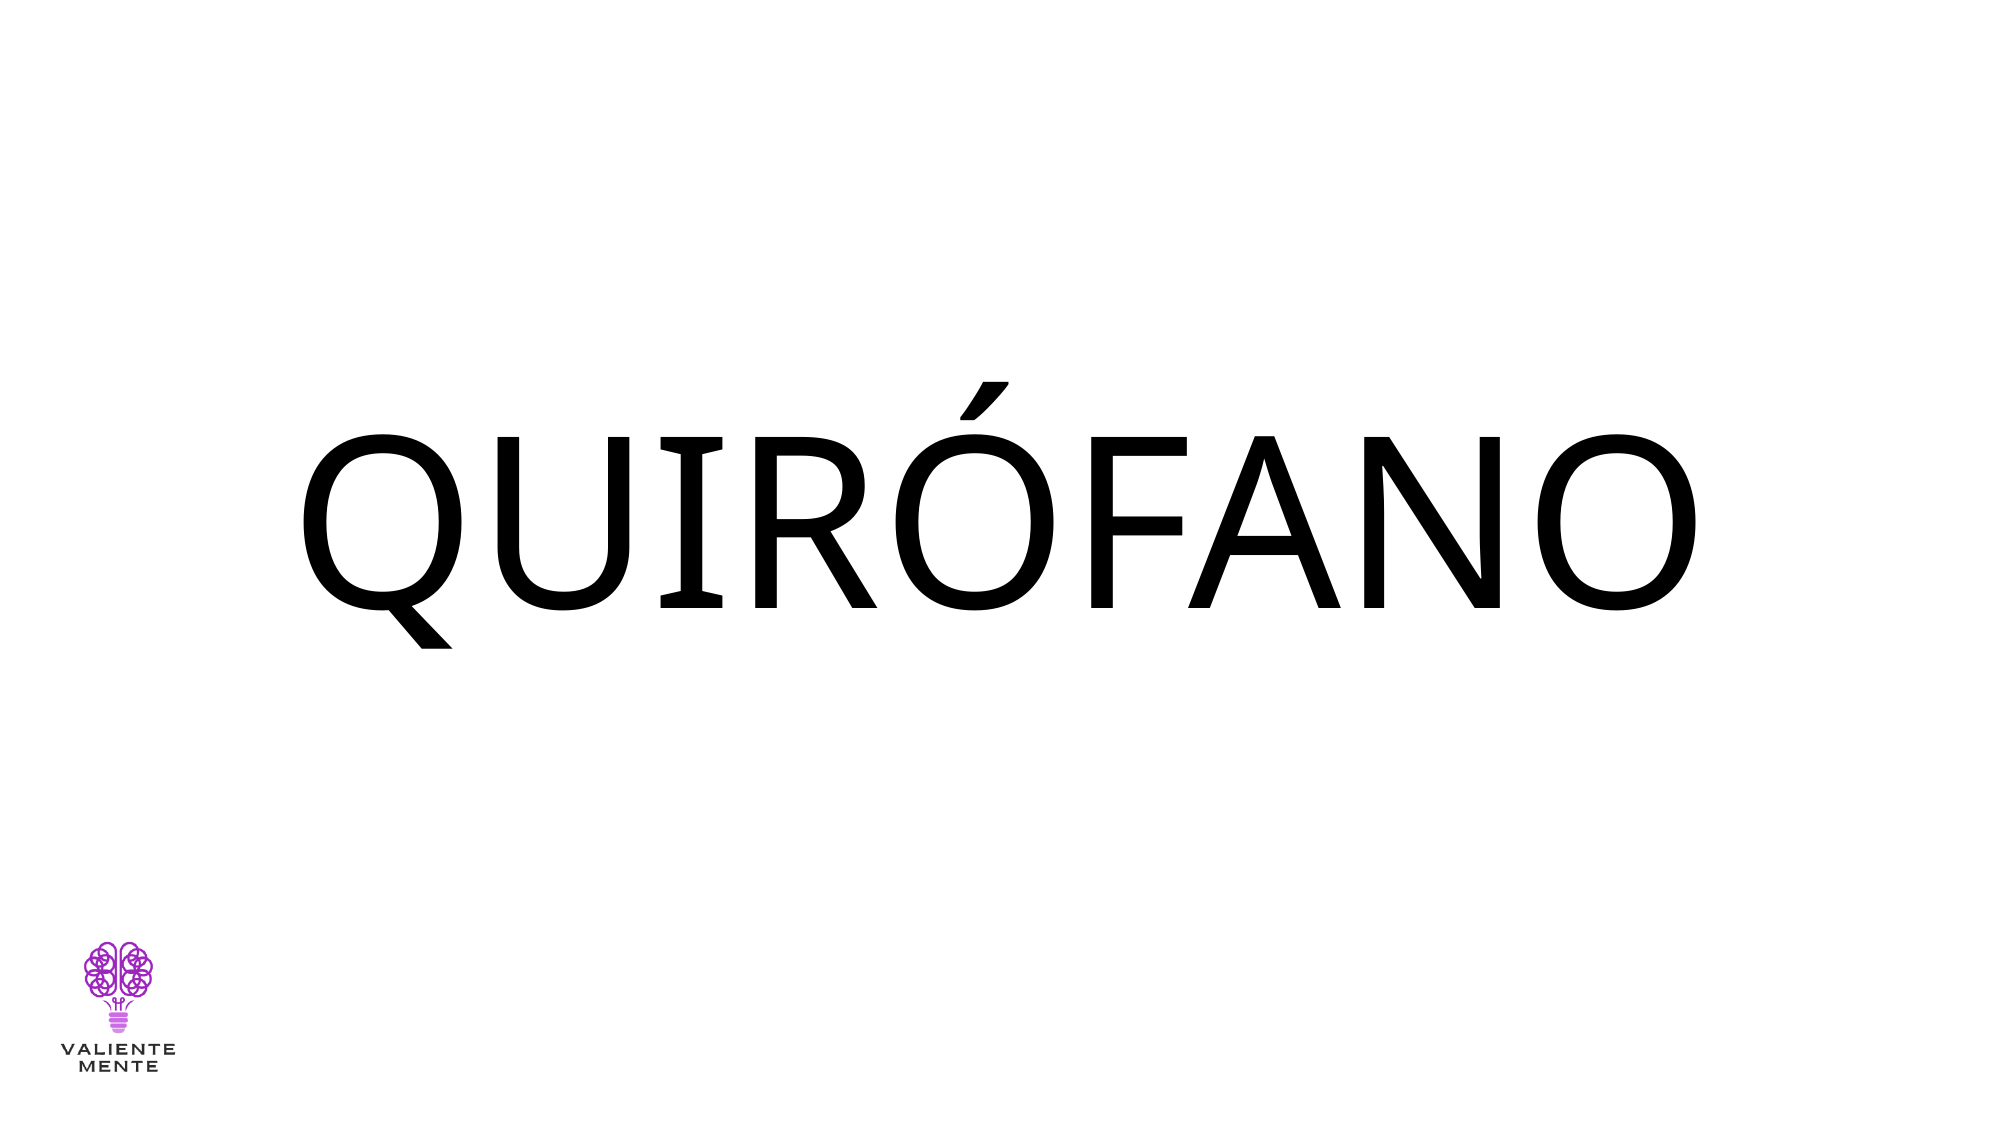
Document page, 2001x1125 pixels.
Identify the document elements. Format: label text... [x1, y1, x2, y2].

picture [46, 930, 187, 1081]
title QUIRÓFANO [137, 59, 1863, 1002]
